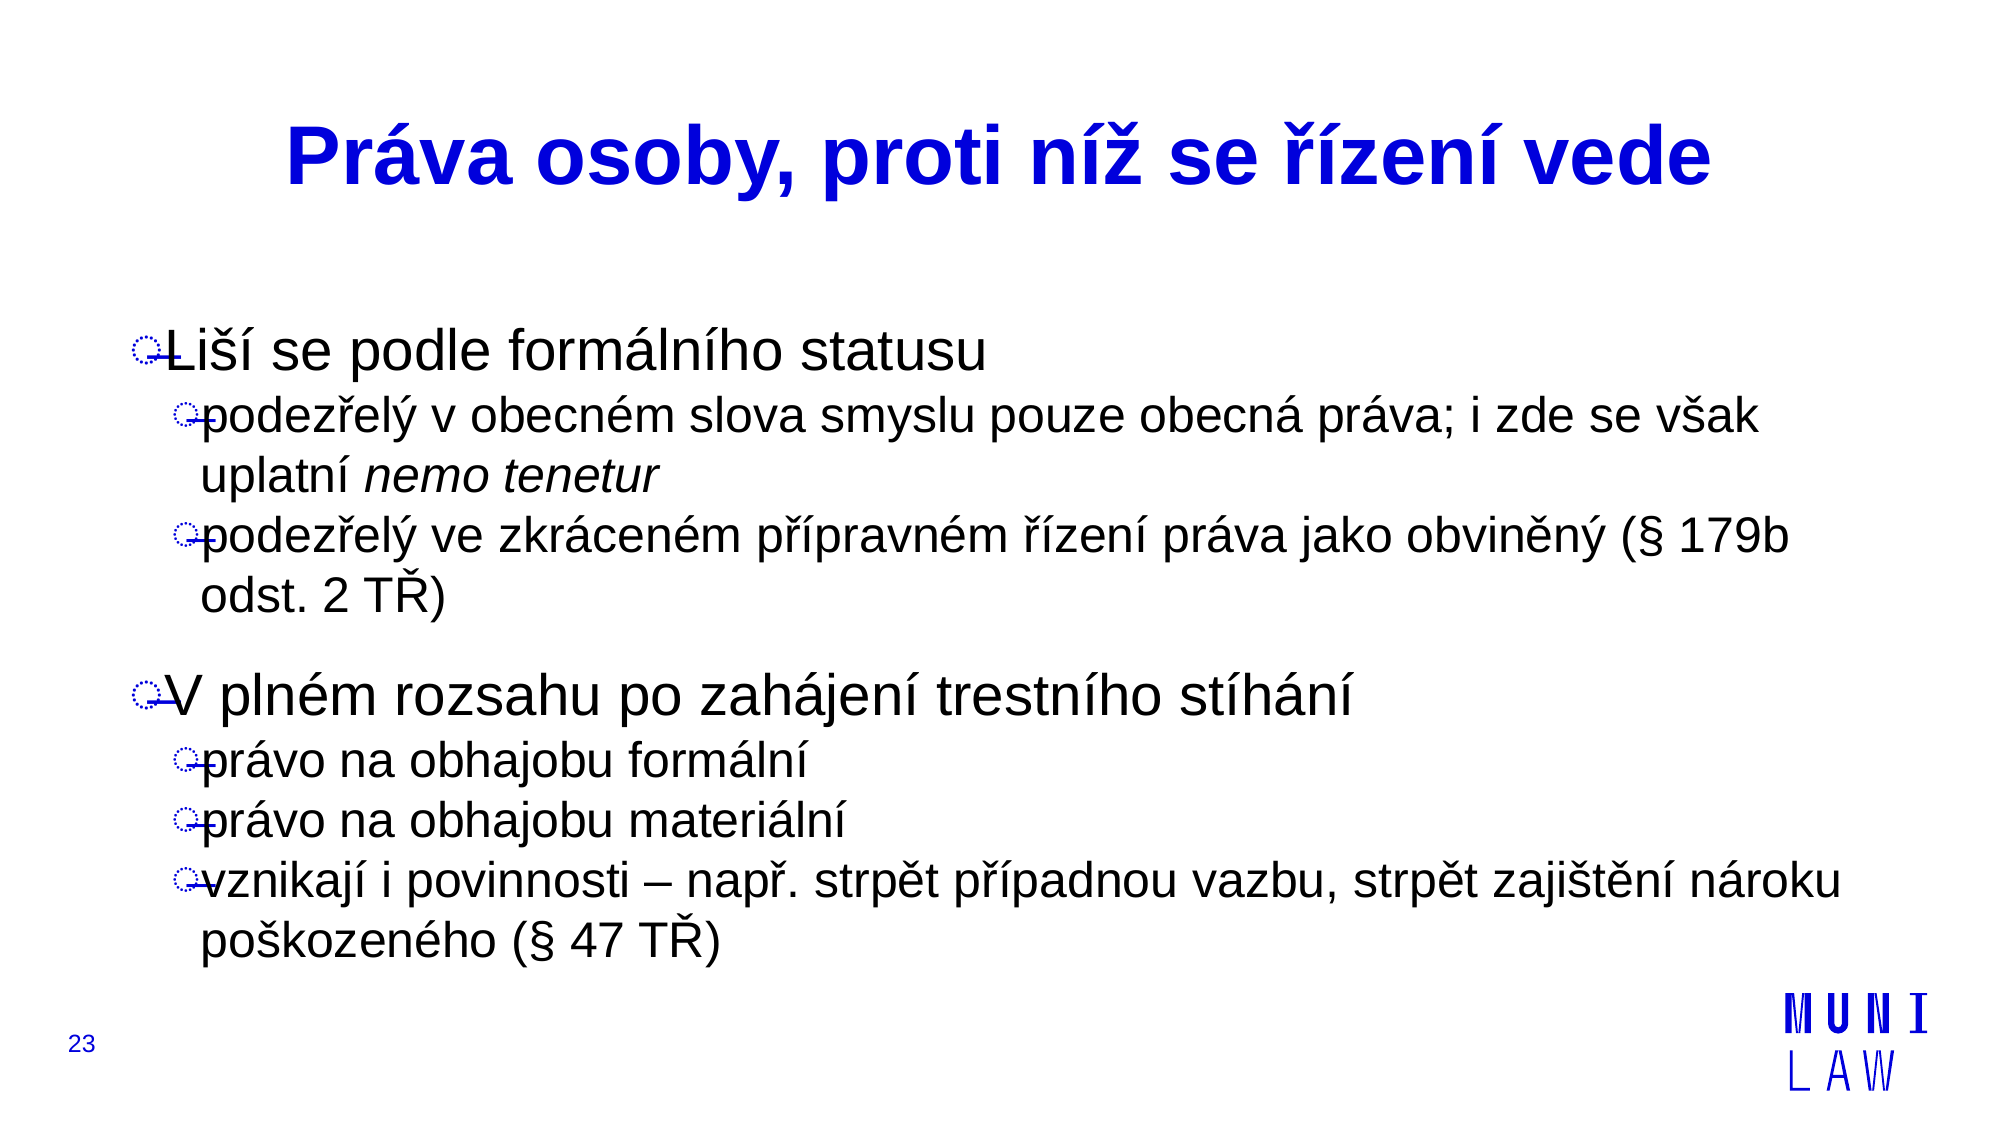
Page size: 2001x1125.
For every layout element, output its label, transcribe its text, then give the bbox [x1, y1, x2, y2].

list Liší se podle formálního statusu podezřelý v obecném slova smyslu pouze obecná práva; i zde se však uplatní nemo tenetur podezřelý ve zkráceném přípravném řízení práva jako obviněný (§ 179b odst. 2 TŘ) V plném rozsahu po zahájení trestního stíhání právo na obhajobu formální právo na obhajobu materiální vznikají i povinnosti – např. strpět případnou vazbu, strpět zajištění nároku poškozeného (§ 47 TŘ) [118, 277, 1883, 957]
slide_number 23 [67, 1021, 110, 1063]
title Práva osoby, proti níž se řízení vede [118, 118, 1883, 193]
